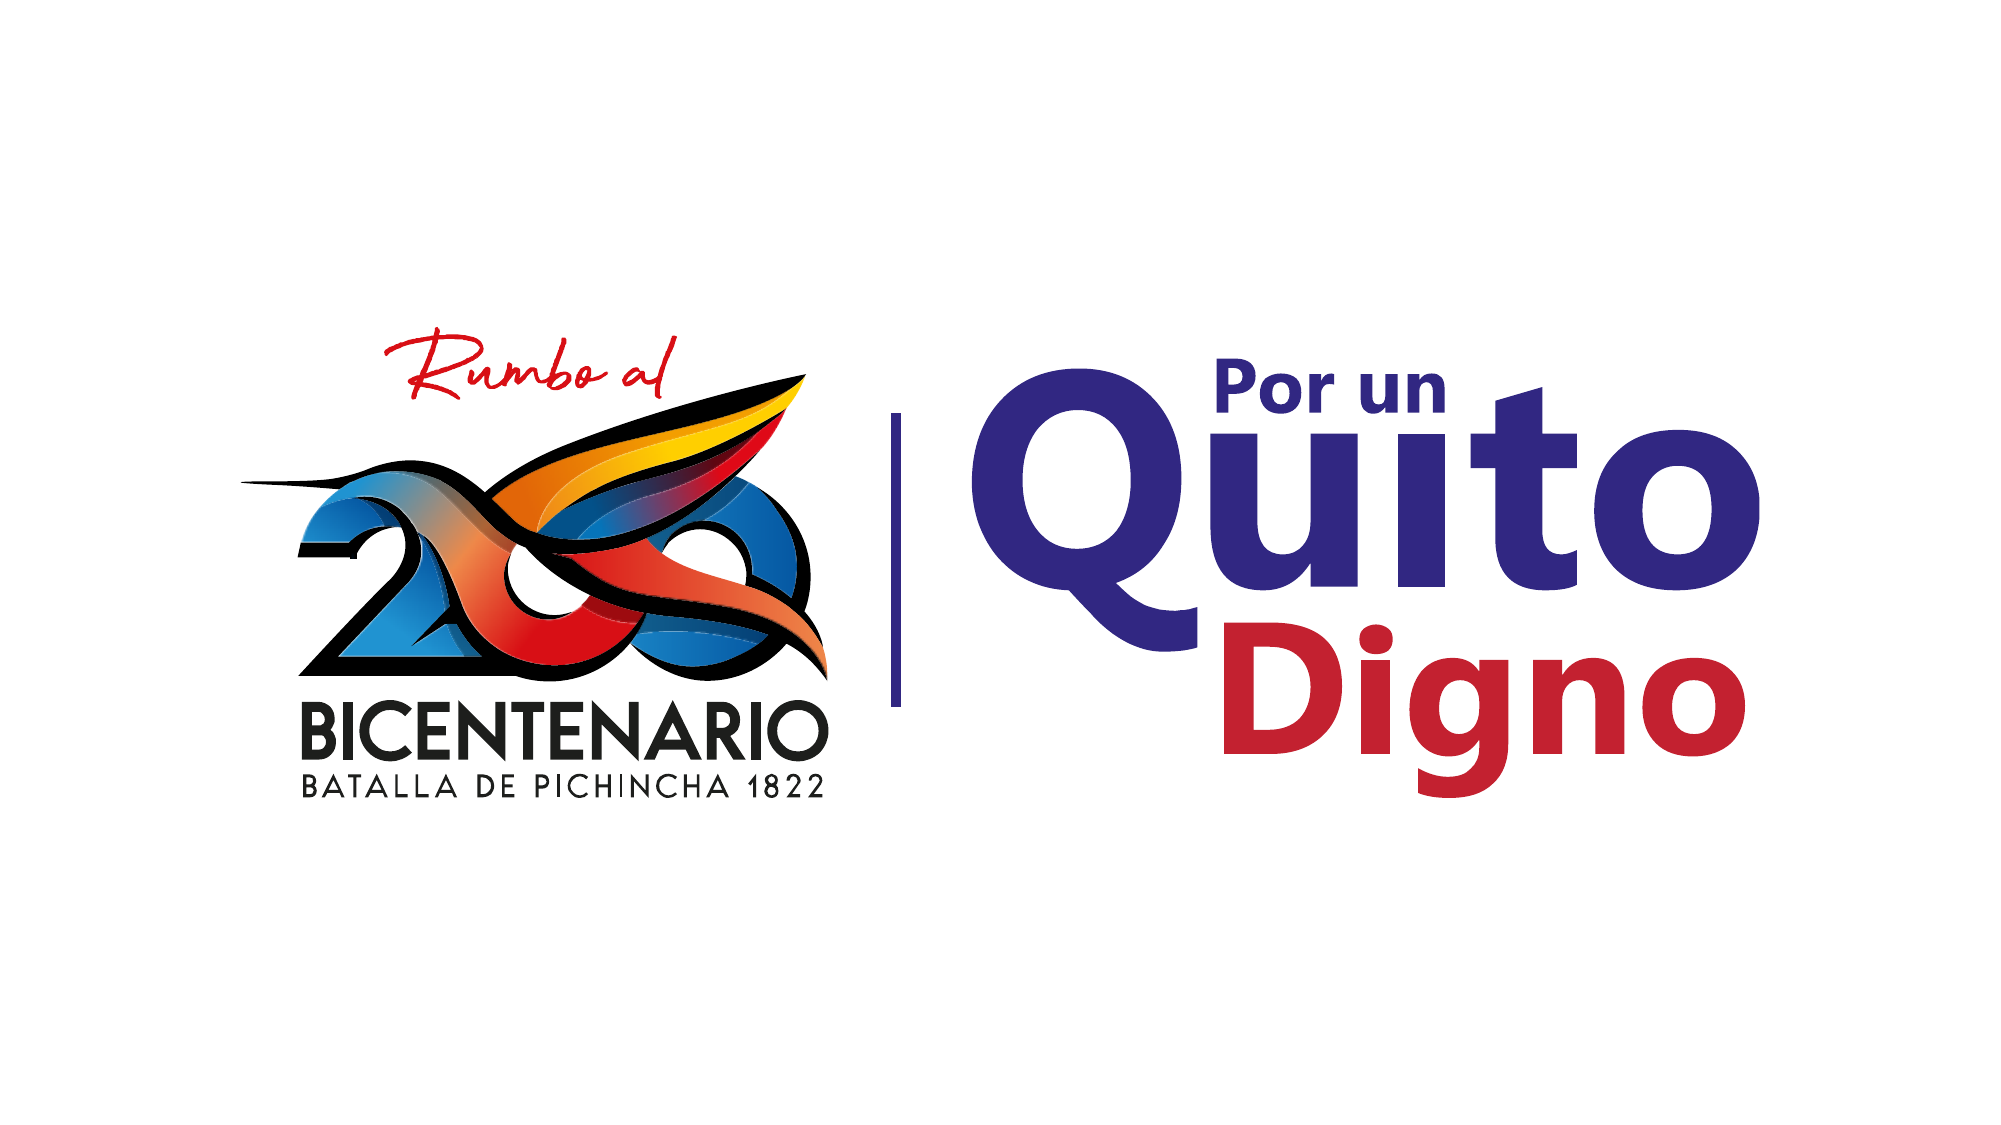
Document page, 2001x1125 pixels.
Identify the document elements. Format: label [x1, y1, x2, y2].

picture [240, 326, 1760, 799]
